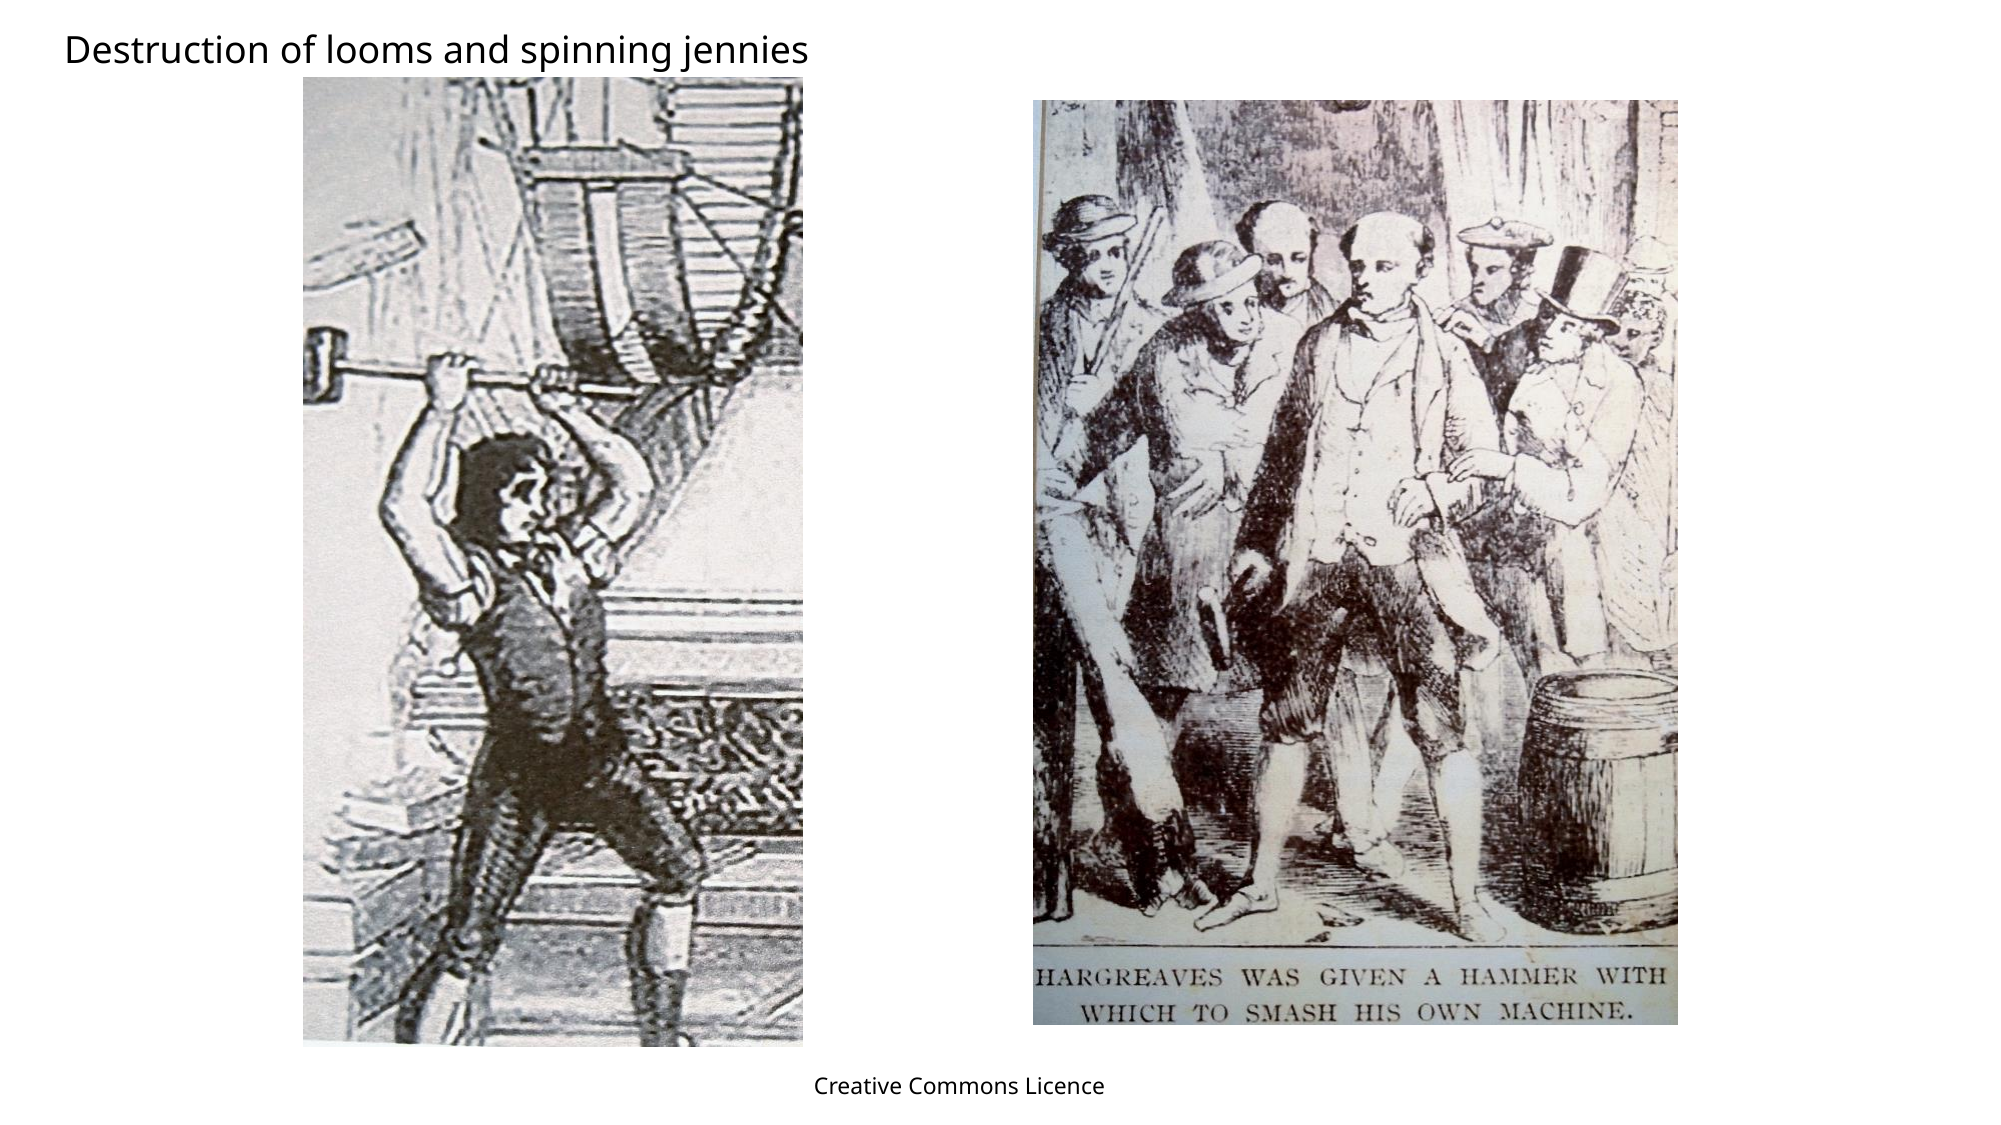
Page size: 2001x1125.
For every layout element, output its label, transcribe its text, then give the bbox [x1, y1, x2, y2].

picture [1033, 100, 1678, 1025]
text_box Creative Commons Licence [798, 1048, 1202, 1125]
picture [303, 77, 803, 1048]
text_box Destruction of looms and spinning jennies [49, 23, 1356, 101]
